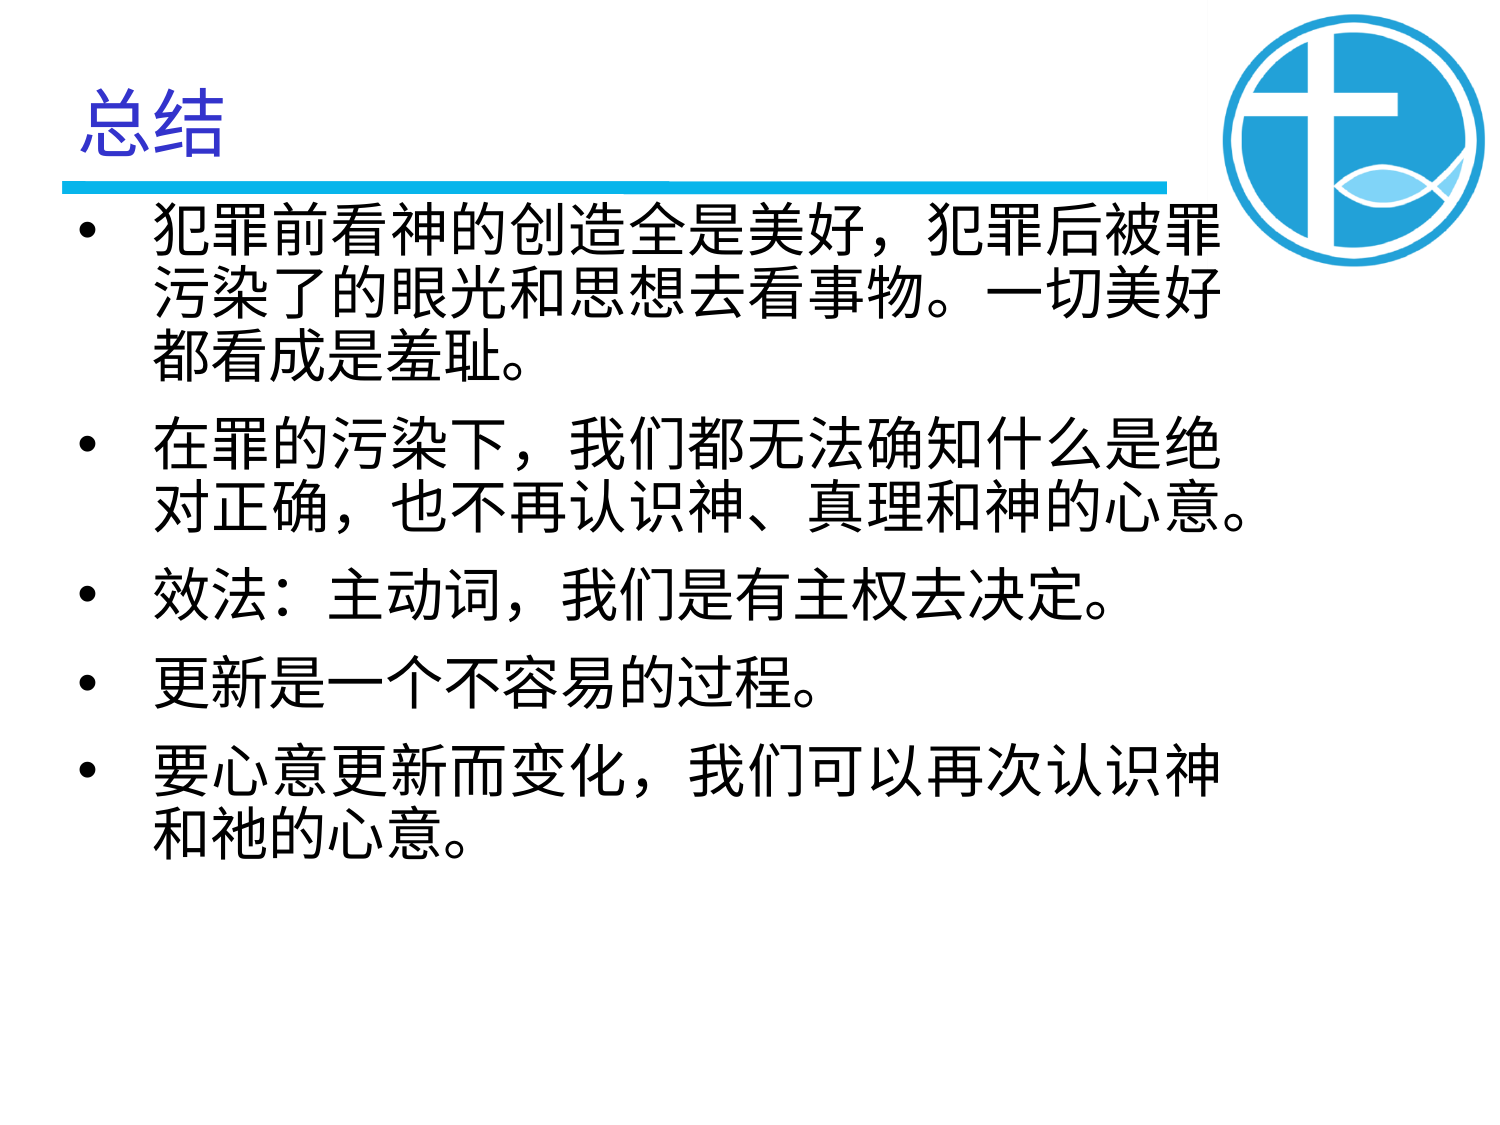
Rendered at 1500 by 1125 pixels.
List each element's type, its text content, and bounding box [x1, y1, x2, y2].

text_box 总结 [69, 79, 1130, 175]
picture [1207, 0, 1500, 281]
text_box [52, 187, 1163, 280]
text_box 犯罪前看神的创造全是美好，犯罪后被罪污染了的眼光和思想去看事物。一切美好都看成是羞耻。 在罪的污染下，我们都无法确知什么是绝对正确，也不再认识神、真理和神的心意。 效法：主动词，我们是有主权去决定。 更新是一个不容易的过程。 要心意更新而变化，我们可以再次认识神和祂的心意。 [62, 193, 1238, 1069]
